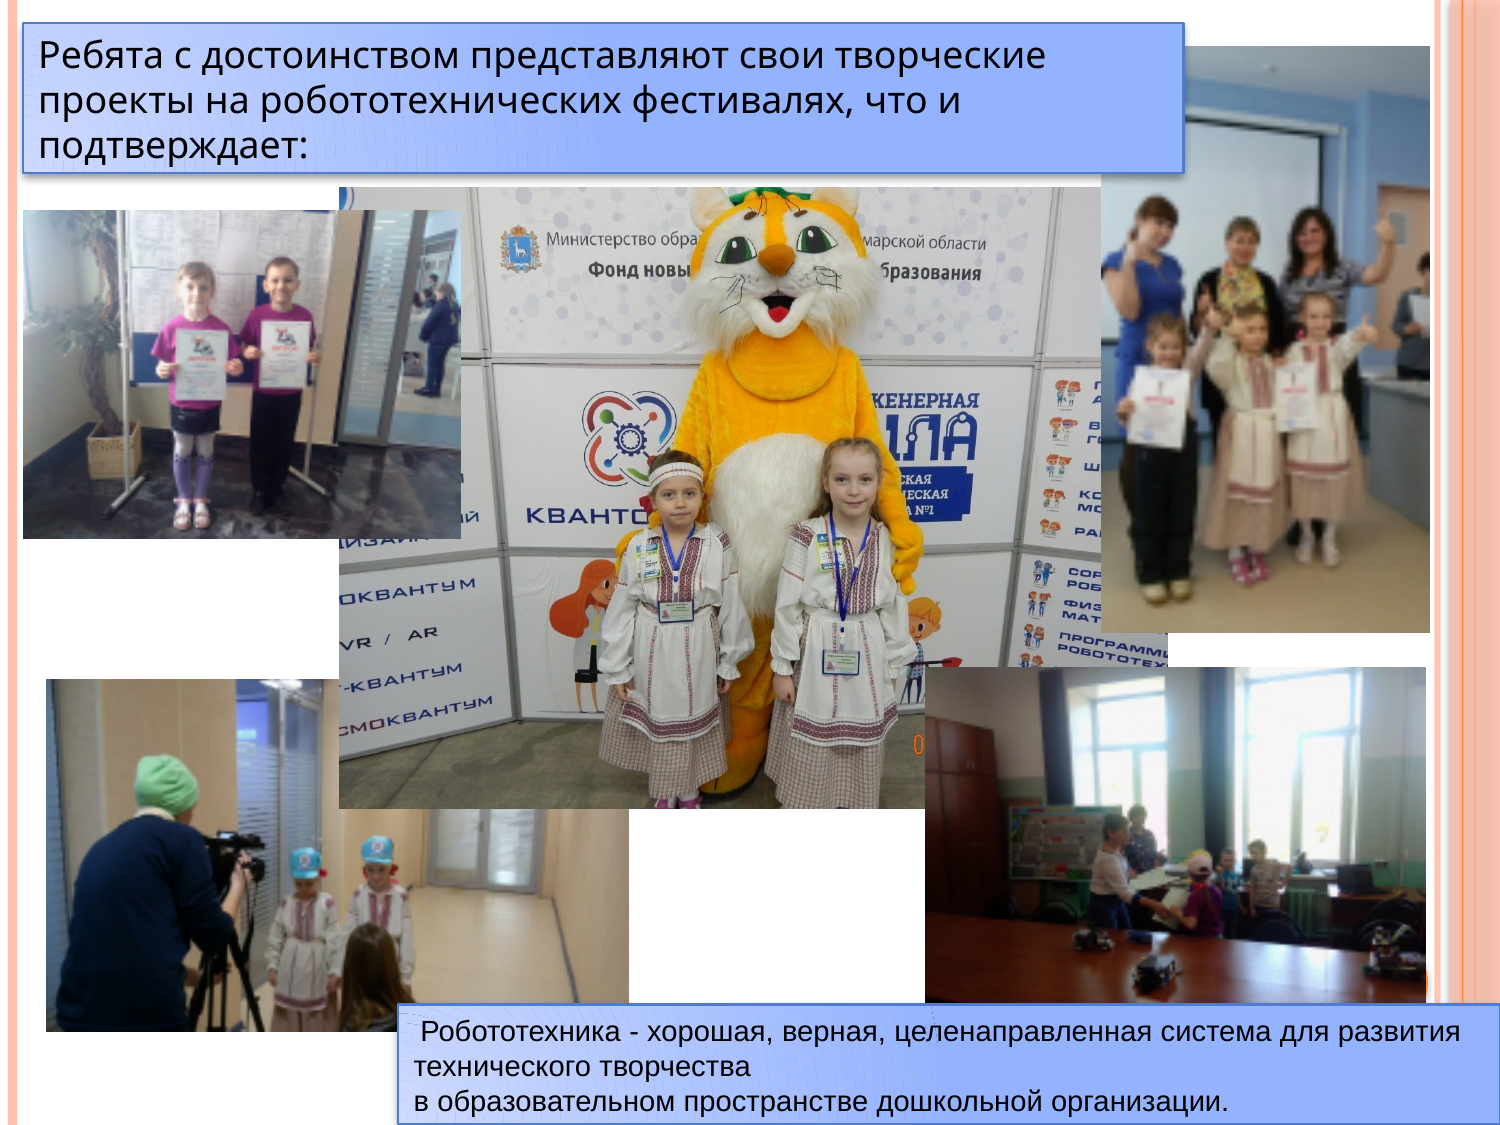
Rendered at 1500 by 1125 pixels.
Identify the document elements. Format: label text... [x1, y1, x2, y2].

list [22, 210, 462, 540]
text_box Робототехника - хорошая, верная, целенаправленная система для развития технического творчества в образовательном пространстве дошкольной организации. [397, 1003, 1500, 1125]
text_box Ребята с достоинством представляют свои творческие проекты на робототехнических фестивалях, что и подтверждает: [22, 22, 1185, 174]
picture [46, 46, 1431, 1044]
